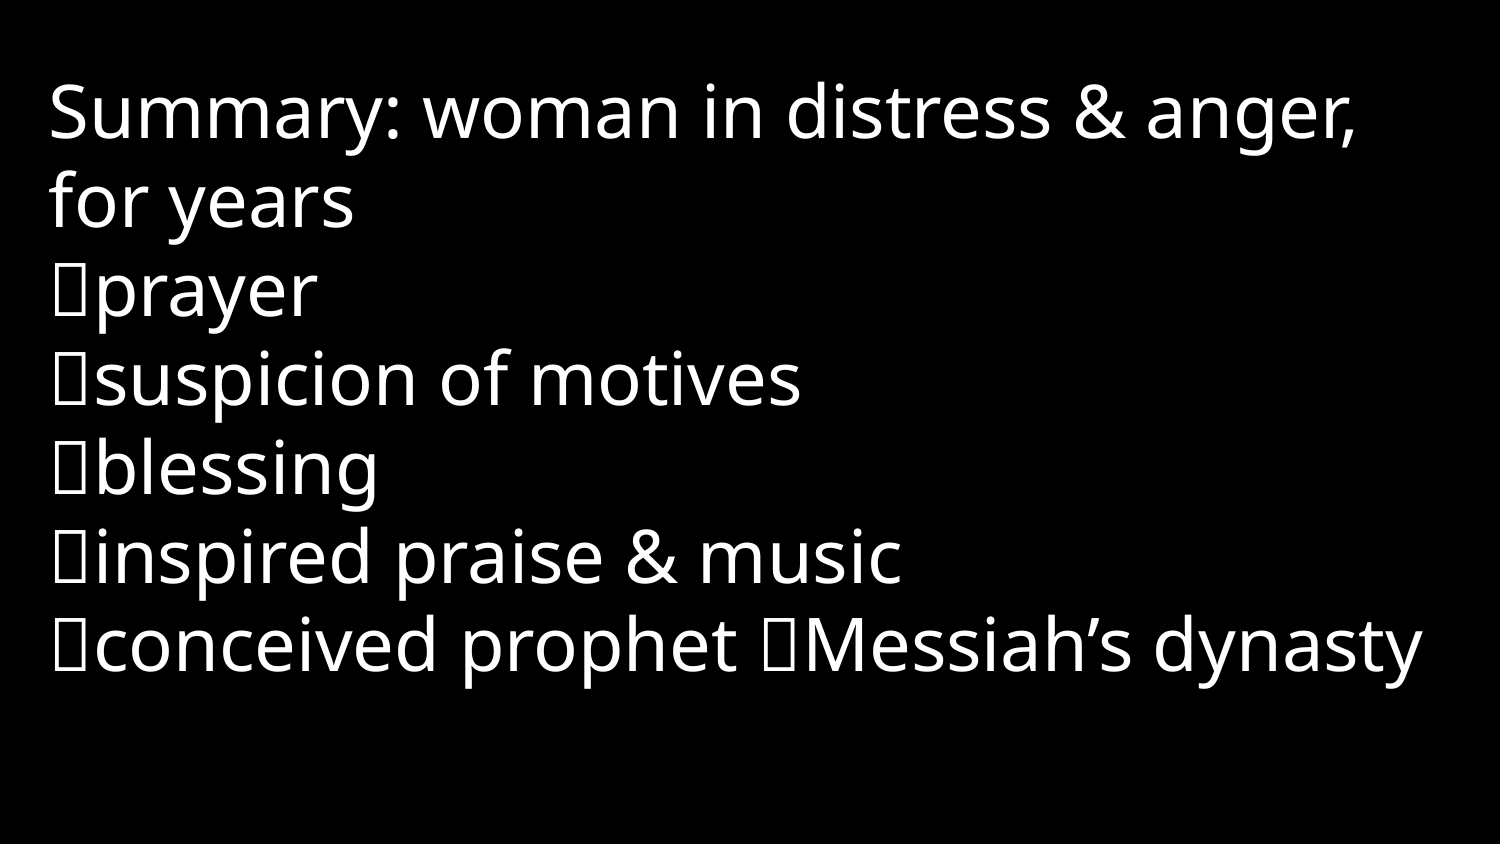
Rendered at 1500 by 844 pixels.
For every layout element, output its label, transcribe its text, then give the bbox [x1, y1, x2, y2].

subtitle Summary: woman in distress & anger, for years prayer suspicion of motives blessing inspired praise & music conceived prophet Messiah’s dynasty [37, 59, 1438, 785]
